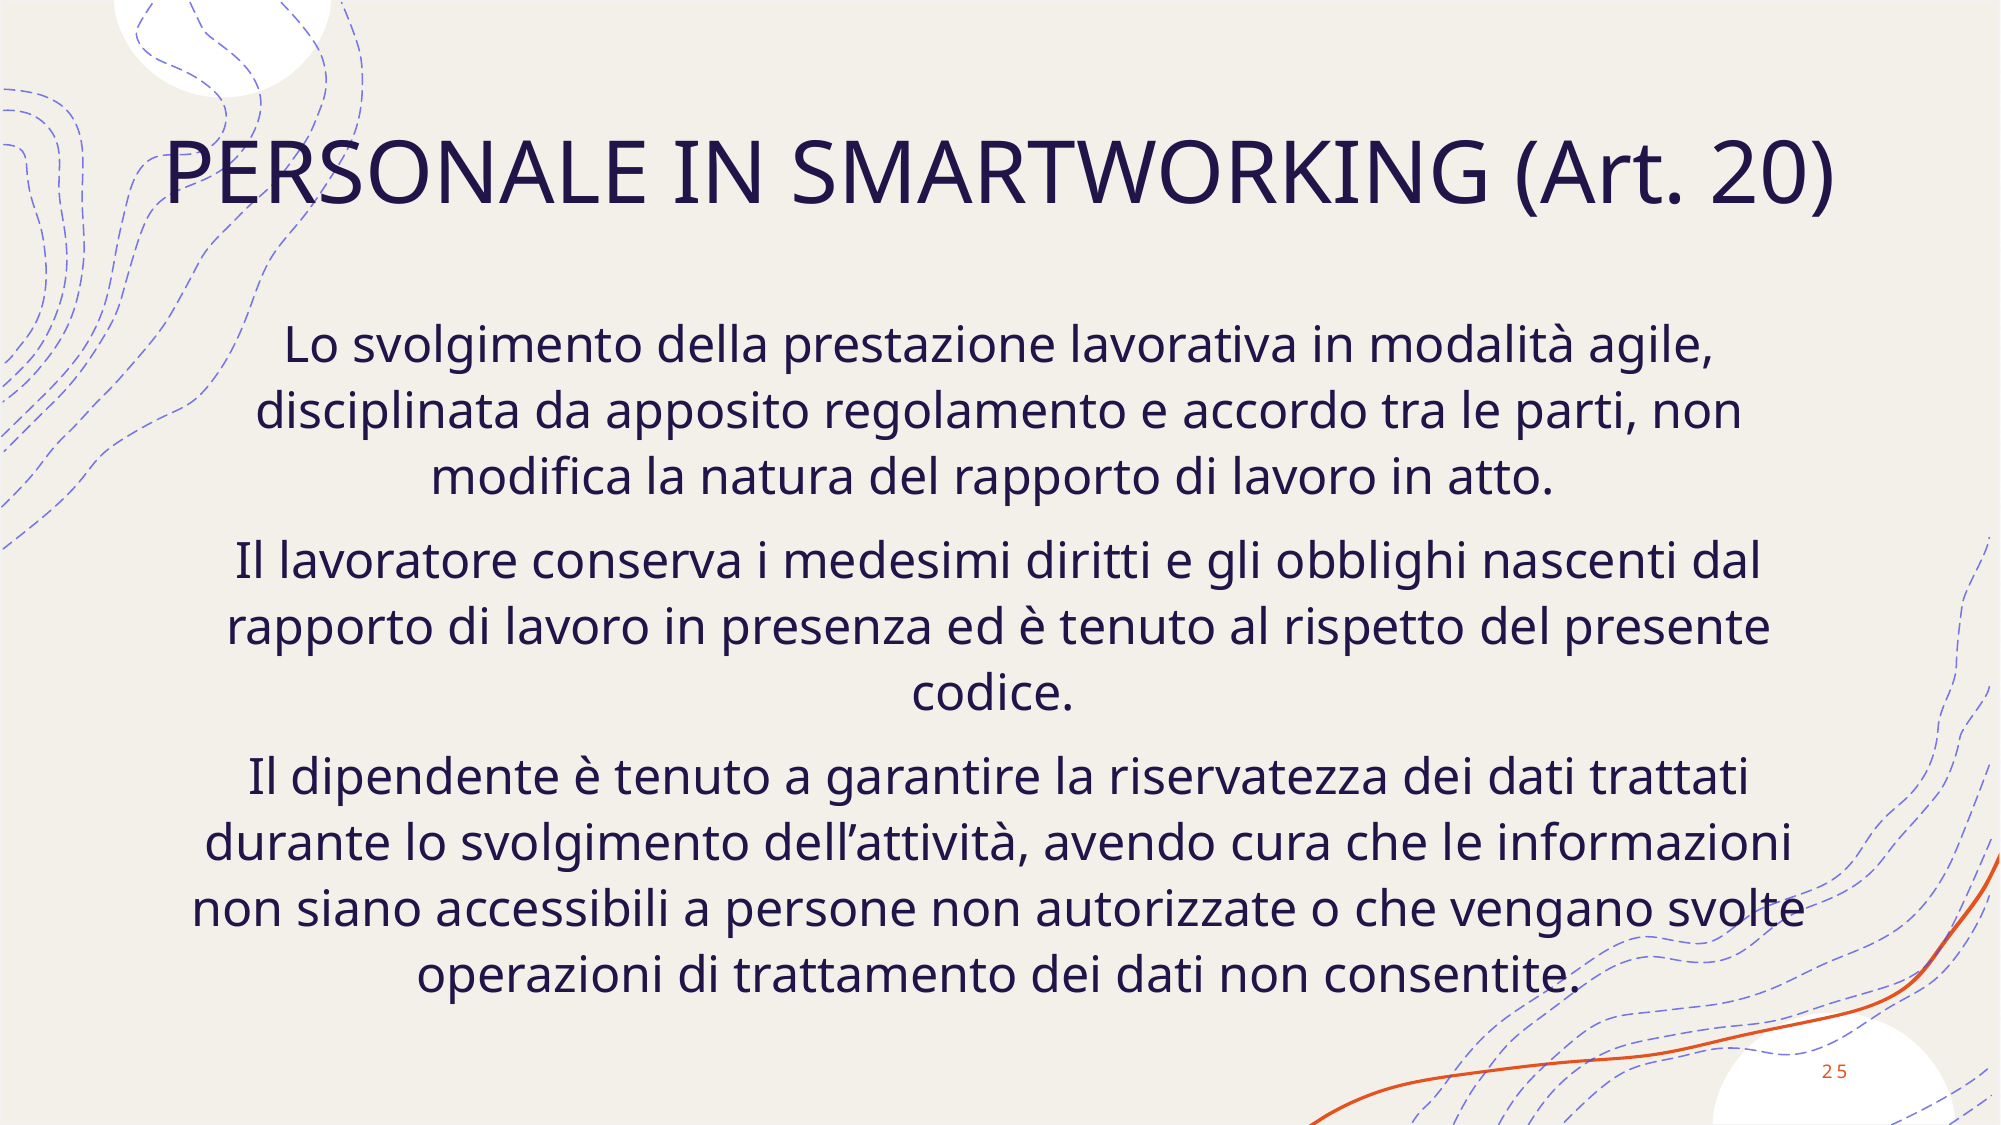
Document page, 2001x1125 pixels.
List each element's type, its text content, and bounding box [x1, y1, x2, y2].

slide_number 25 [1625, 1042, 1863, 1103]
title PERSONALE IN SMARTWORKING (Art. 20) [137, 59, 1863, 278]
list Lo svolgimento della prestazione lavorativa in modalità agile, disciplinata da apposito regolamento e accordo tra le parti, non modifica la natura del rapporto di lavoro in atto. Il lavoratore conserva i medesimi diritti e gli obblighi nascenti dal rapporto di lavoro in presenza ed è tenuto al rispetto del presente codice. Il dipendente è tenuto a garantire la riservatezza dei dati trattati durante lo svolgimento dell’attività, avendo cura che le informazioni non siano accessibili a persone non autorizzate o che vengano svolte operazioni di trattamento dei dati non consentite. [137, 299, 1863, 1014]
